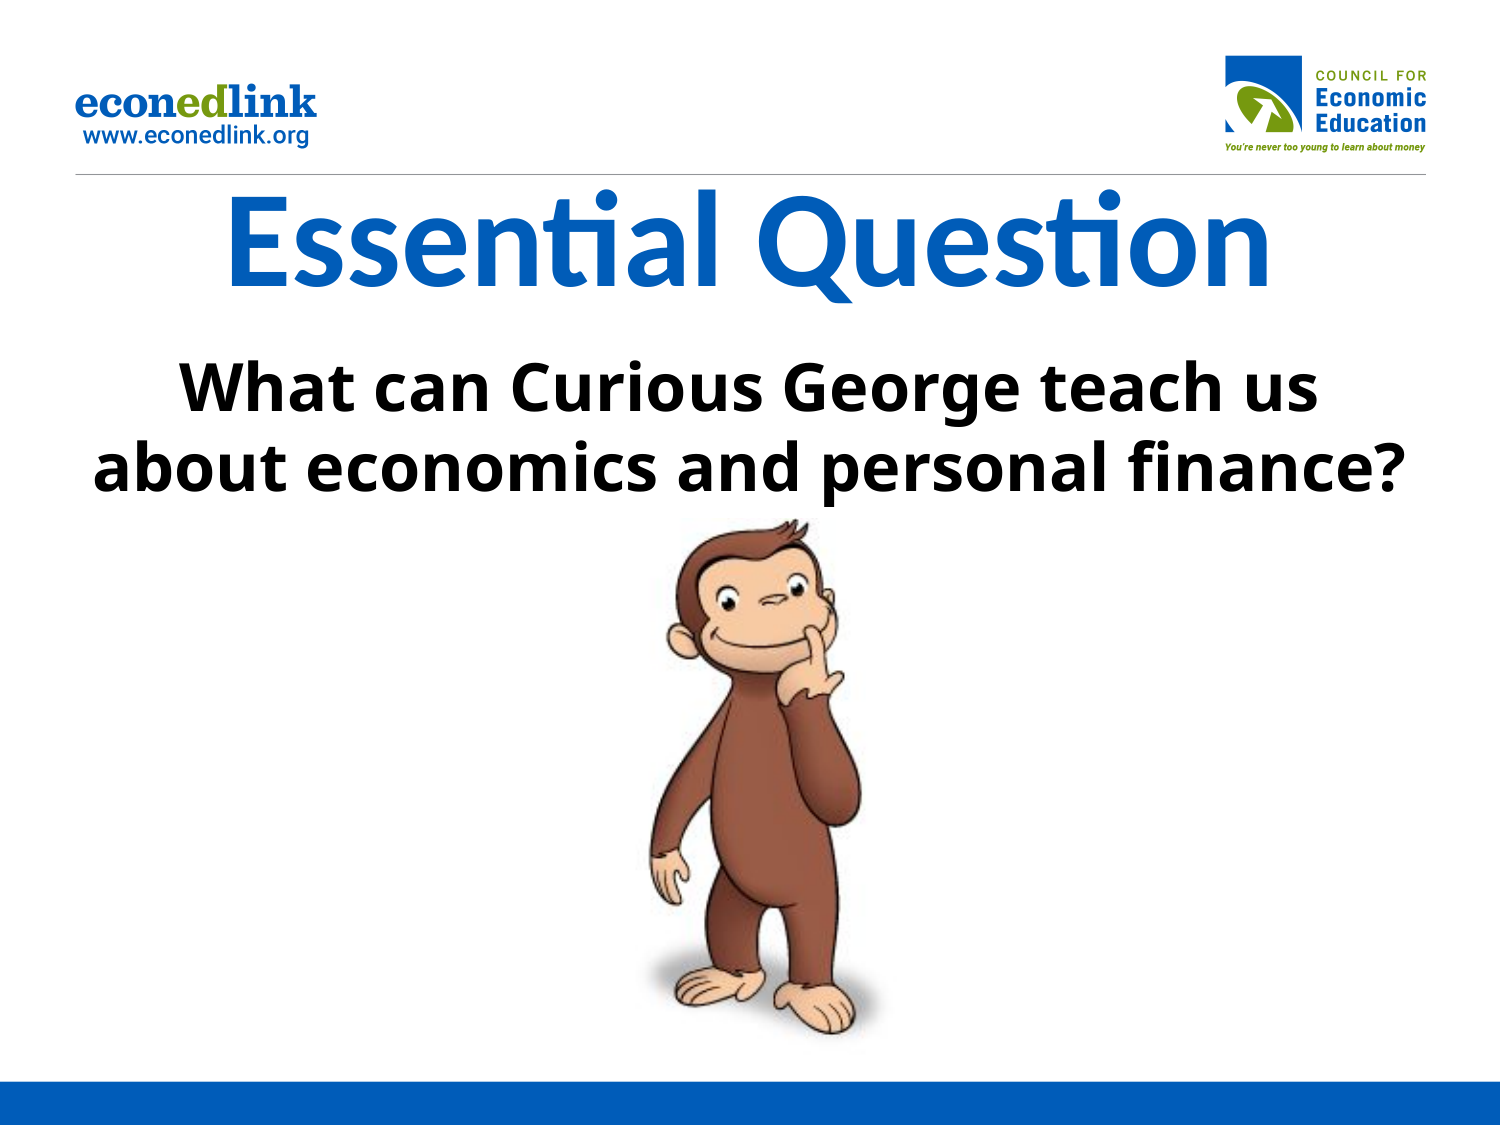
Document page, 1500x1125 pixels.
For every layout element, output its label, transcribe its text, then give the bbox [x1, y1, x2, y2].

list What can Curious George teach us about economics and personal finance? [74, 337, 1426, 958]
picture [0, 0, 1500, 1125]
title Essential Question [74, 149, 1426, 337]
